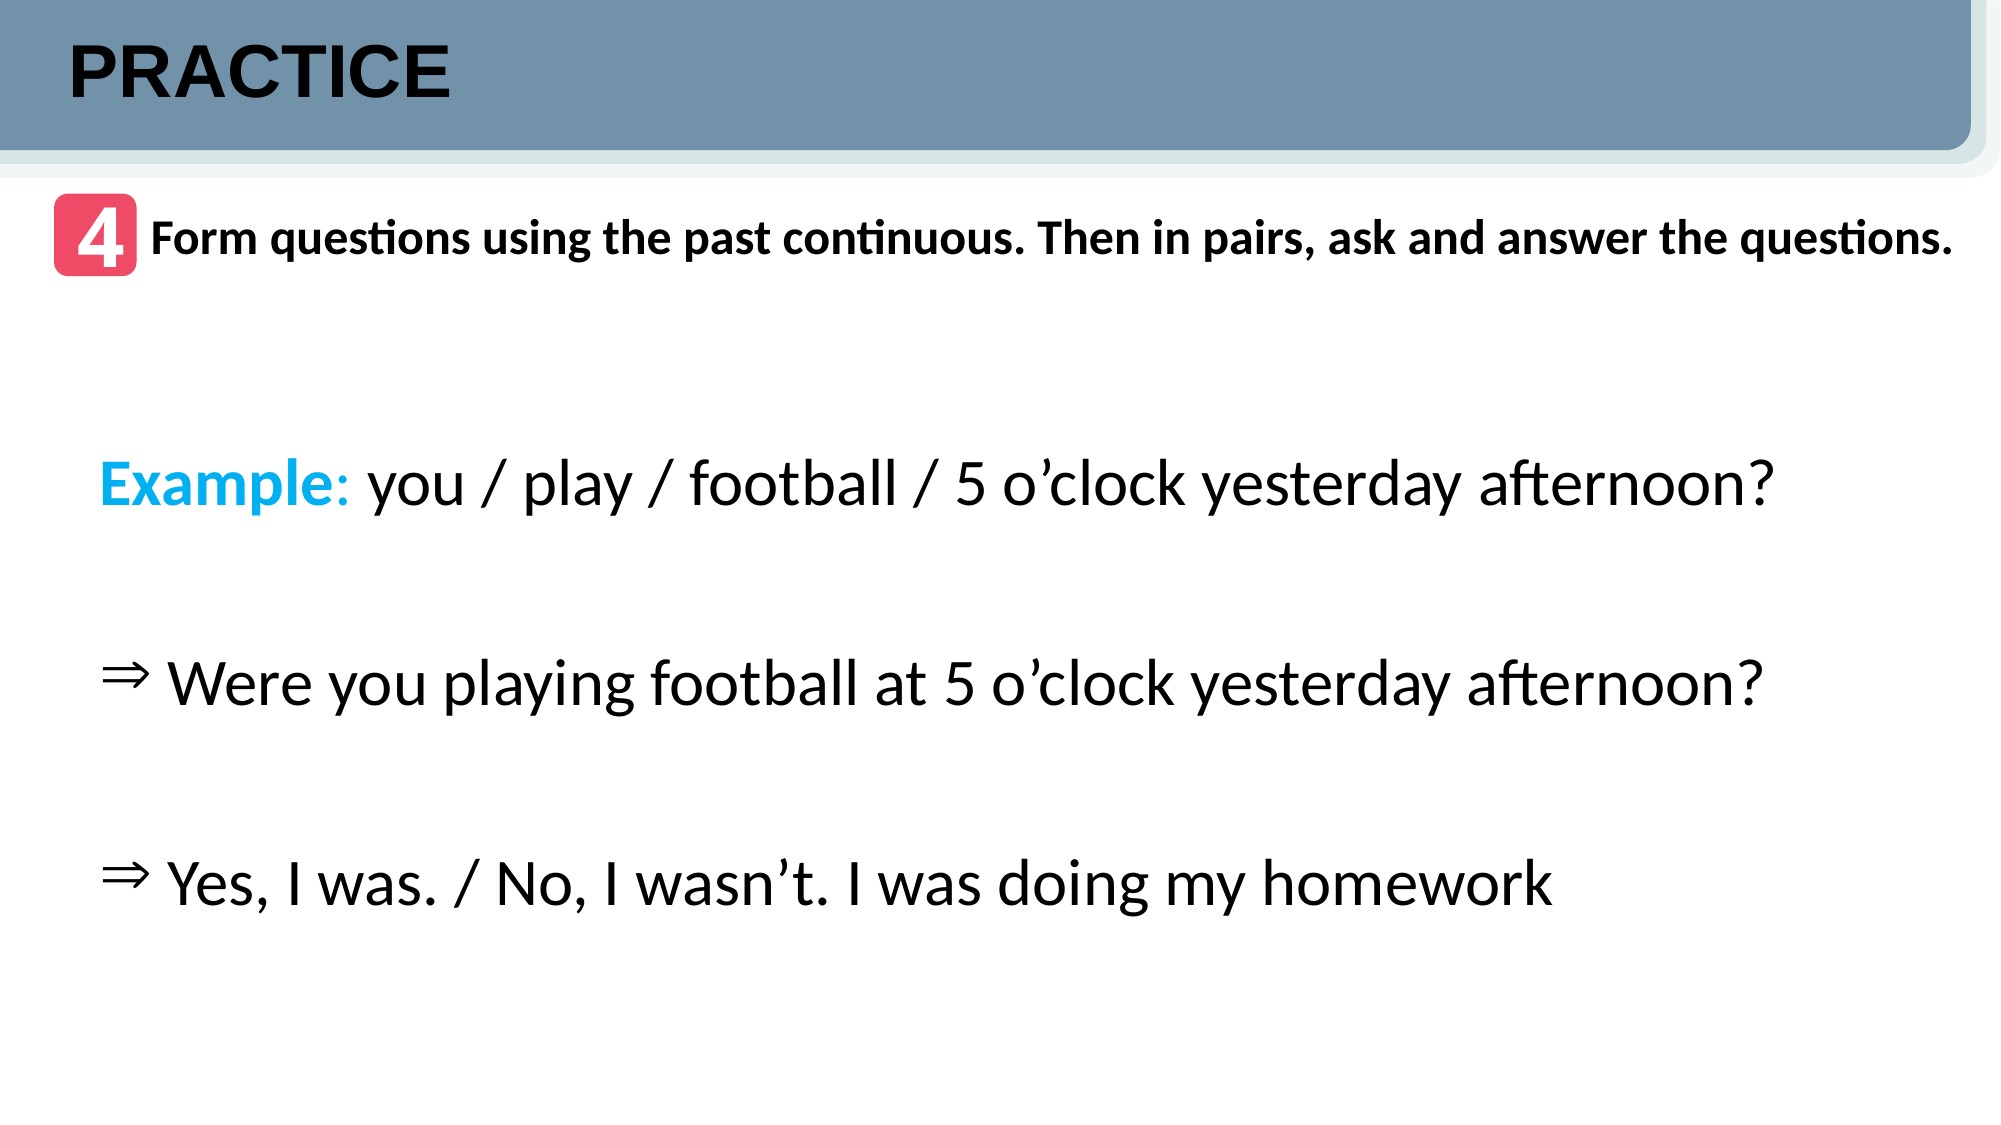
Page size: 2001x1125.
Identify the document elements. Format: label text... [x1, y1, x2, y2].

text_box [53, 193, 62, 276]
text_box 4 [62, 178, 128, 292]
text_box Example: you / play / football / 5 o’clock yesterday afternoon? Were you playing football at 5 o’clock yesterday afternoon? Yes, I was. / No, I wasn’t. I was doing my homework [84, 311, 1838, 927]
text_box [0, 0, 2000, 178]
text_box [128, 193, 138, 277]
text_box Form questions using the past continuous. Then in pairs, ask and answer the questions. [136, 197, 1992, 272]
